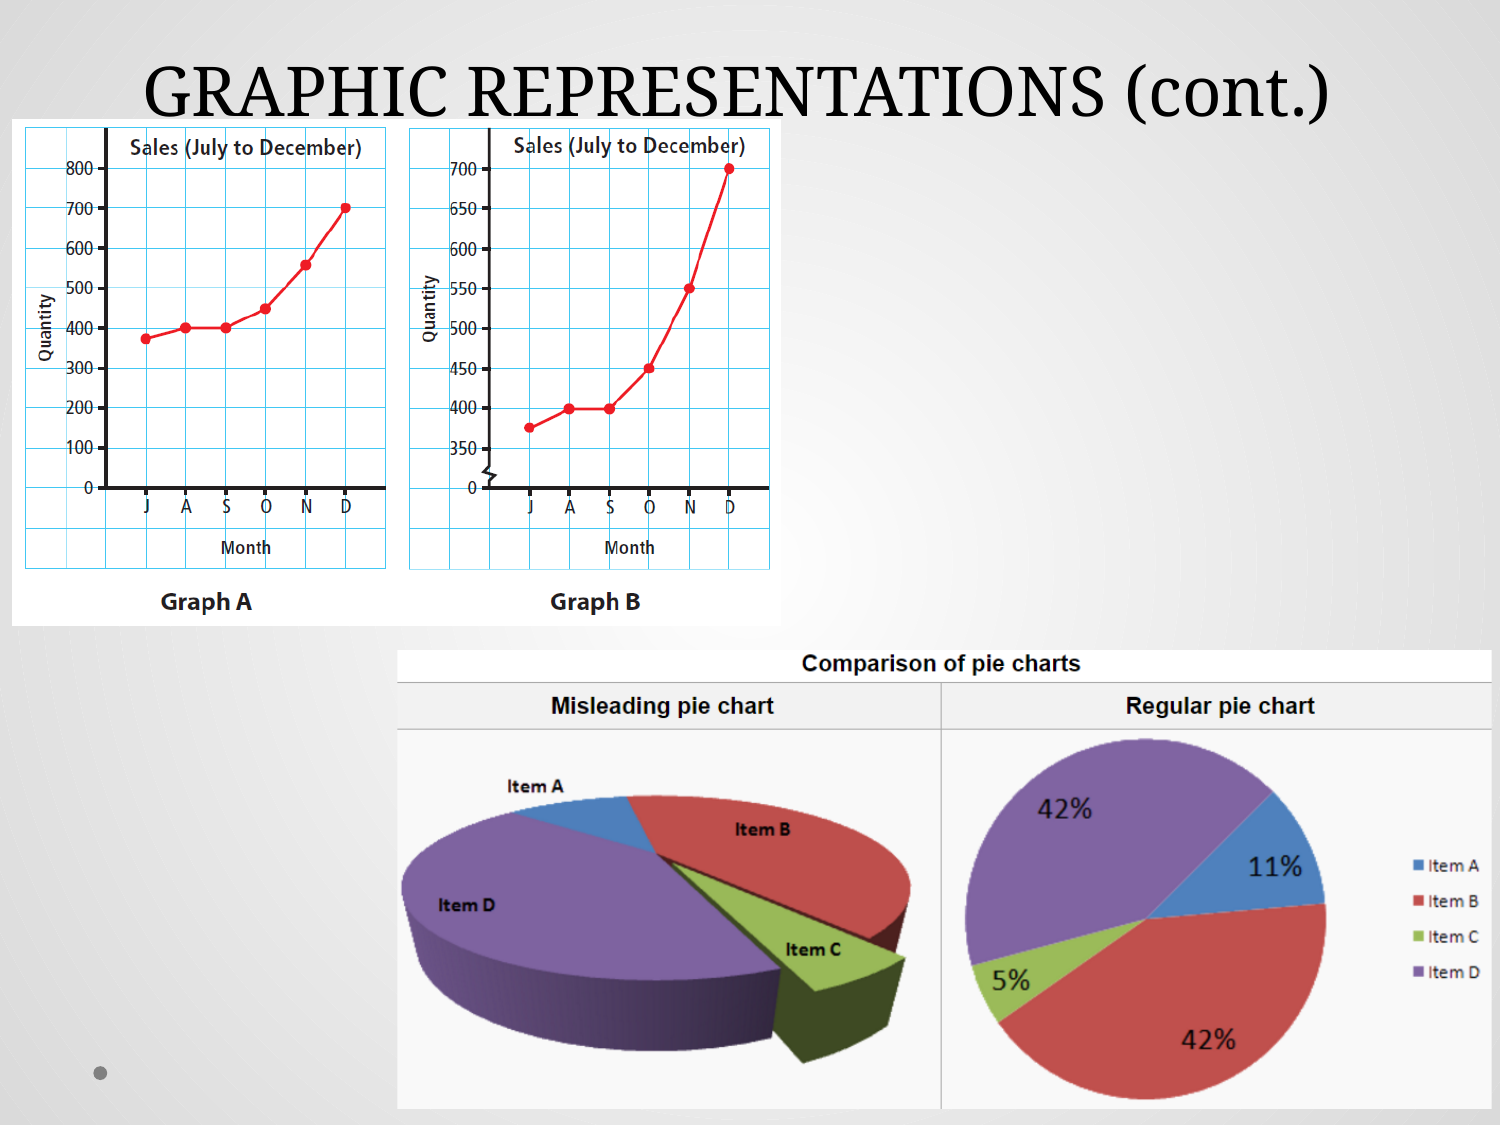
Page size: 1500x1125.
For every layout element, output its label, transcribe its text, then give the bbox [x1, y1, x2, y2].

text_box [785, 138, 1388, 142]
title GRAPHIC REPRESENTATIONS (cont.) [62, 37, 1413, 138]
picture [12, 119, 781, 626]
picture [396, 649, 1492, 1109]
